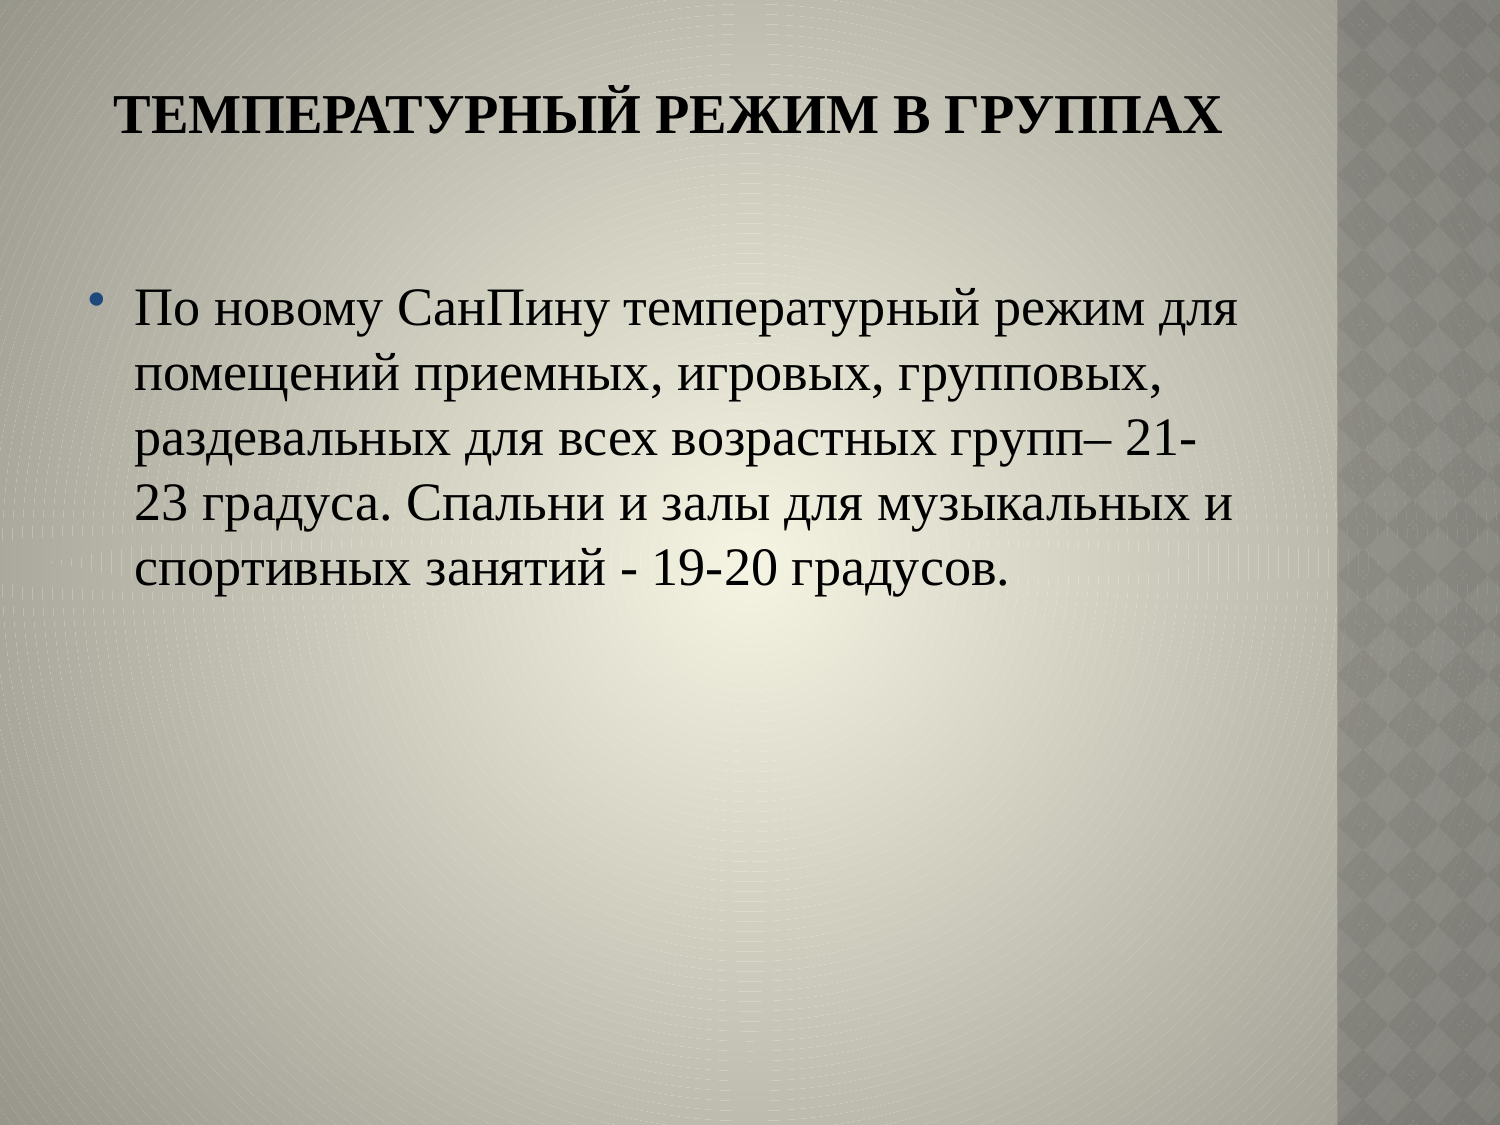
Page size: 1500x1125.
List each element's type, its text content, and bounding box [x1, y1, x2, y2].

title температурный режим в группах [75, 52, 1263, 240]
list По новому СанПину температурный режим для помещений приемных, игровых, групповых, раздевальных для всех возрастных групп– 21-23 градуса. Спальни и залы для музыкальных и спортивных занятий - 19-20 градусов. [75, 264, 1263, 1059]
